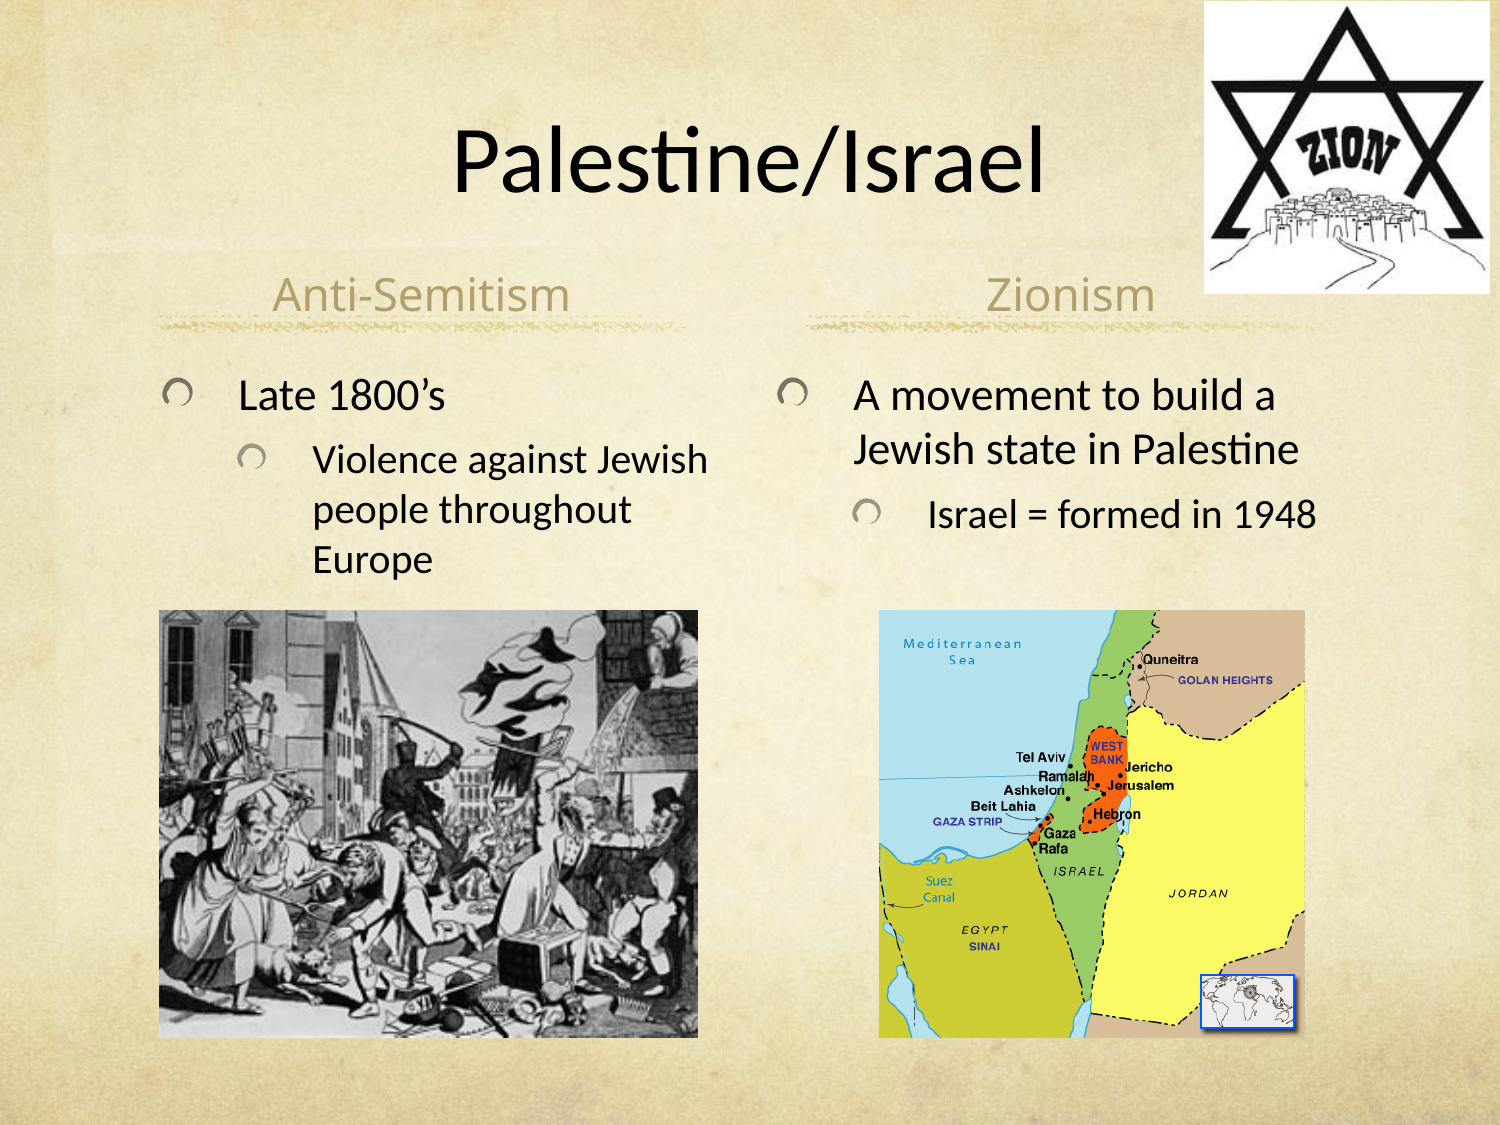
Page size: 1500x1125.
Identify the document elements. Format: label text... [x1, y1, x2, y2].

title Palestine/Israel [150, 82, 1190, 225]
picture [0, 0, 1500, 1125]
list Zionism [808, 232, 1334, 329]
list Anti-Semitism [159, 232, 685, 329]
list Late 1800’s Violence against Jewish people throughout Europe [147, 356, 733, 950]
list A movement to build a Jewish state in Palestine Israel = formed in 1948 [762, 356, 1348, 950]
